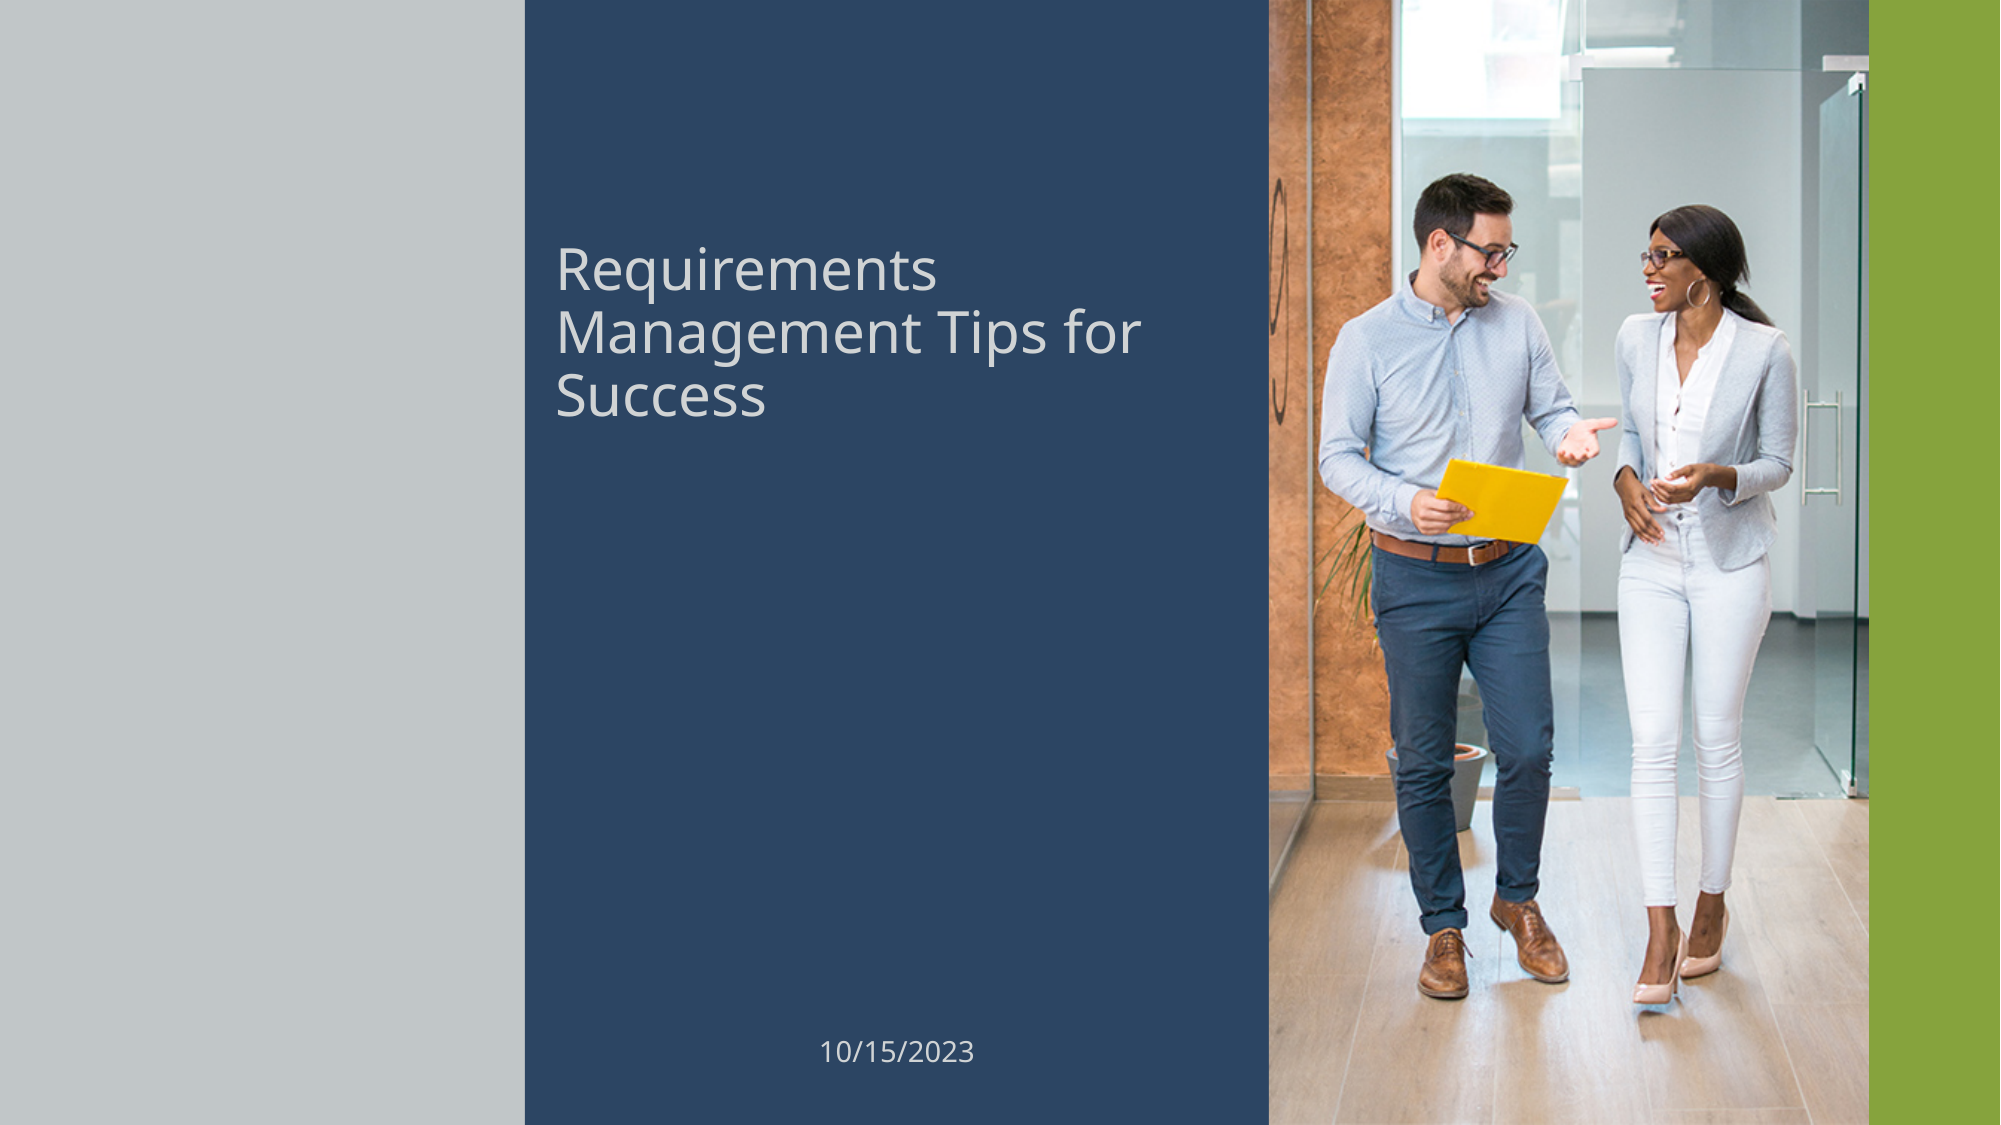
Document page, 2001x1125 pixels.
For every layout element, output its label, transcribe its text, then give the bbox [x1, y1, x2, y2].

list 10/15/2023 [525, 990, 1269, 1068]
title Requirements Management Tips for Success [525, 0, 1260, 600]
picture [1268, 0, 1869, 1125]
